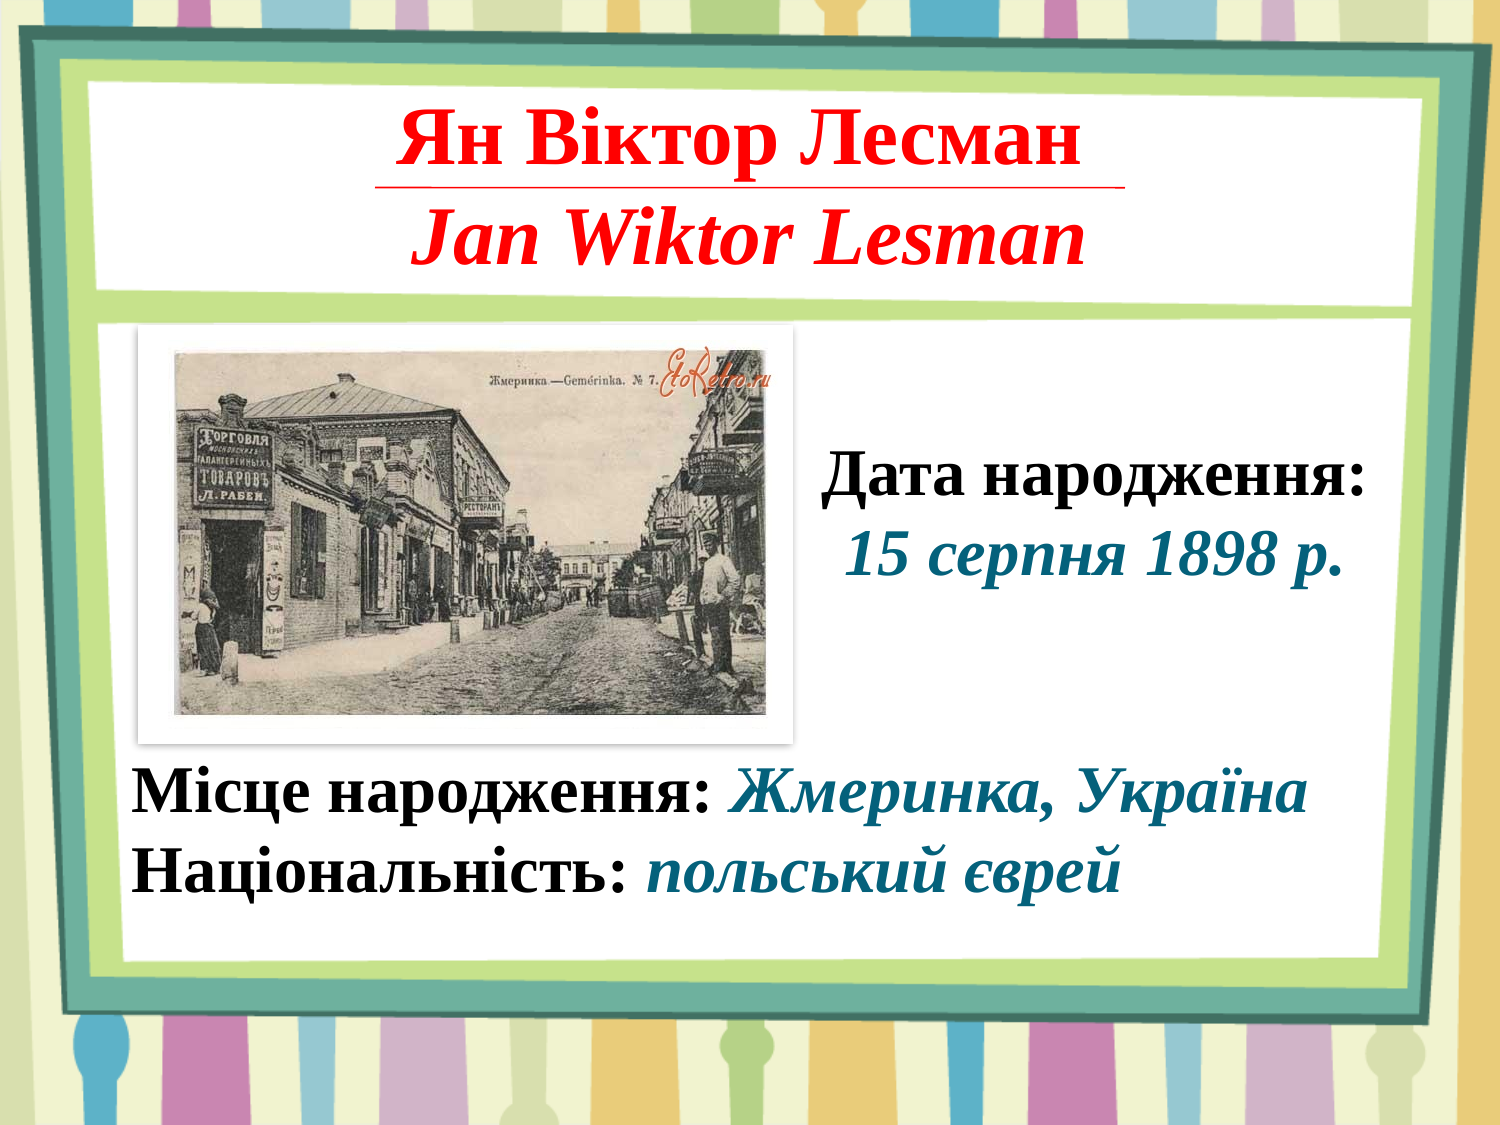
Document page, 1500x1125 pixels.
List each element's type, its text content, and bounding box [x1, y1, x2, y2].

text_box Місце народження: Жмеринка, Україна Національність: польський єврей [117, 738, 1383, 913]
title Ян Віктор Лесман Jan Wiktor Lesman [74, 87, 1426, 276]
text_box Дата народження: 15 серпня 1898 р. [796, 421, 1395, 597]
picture [0, 0, 1500, 1125]
